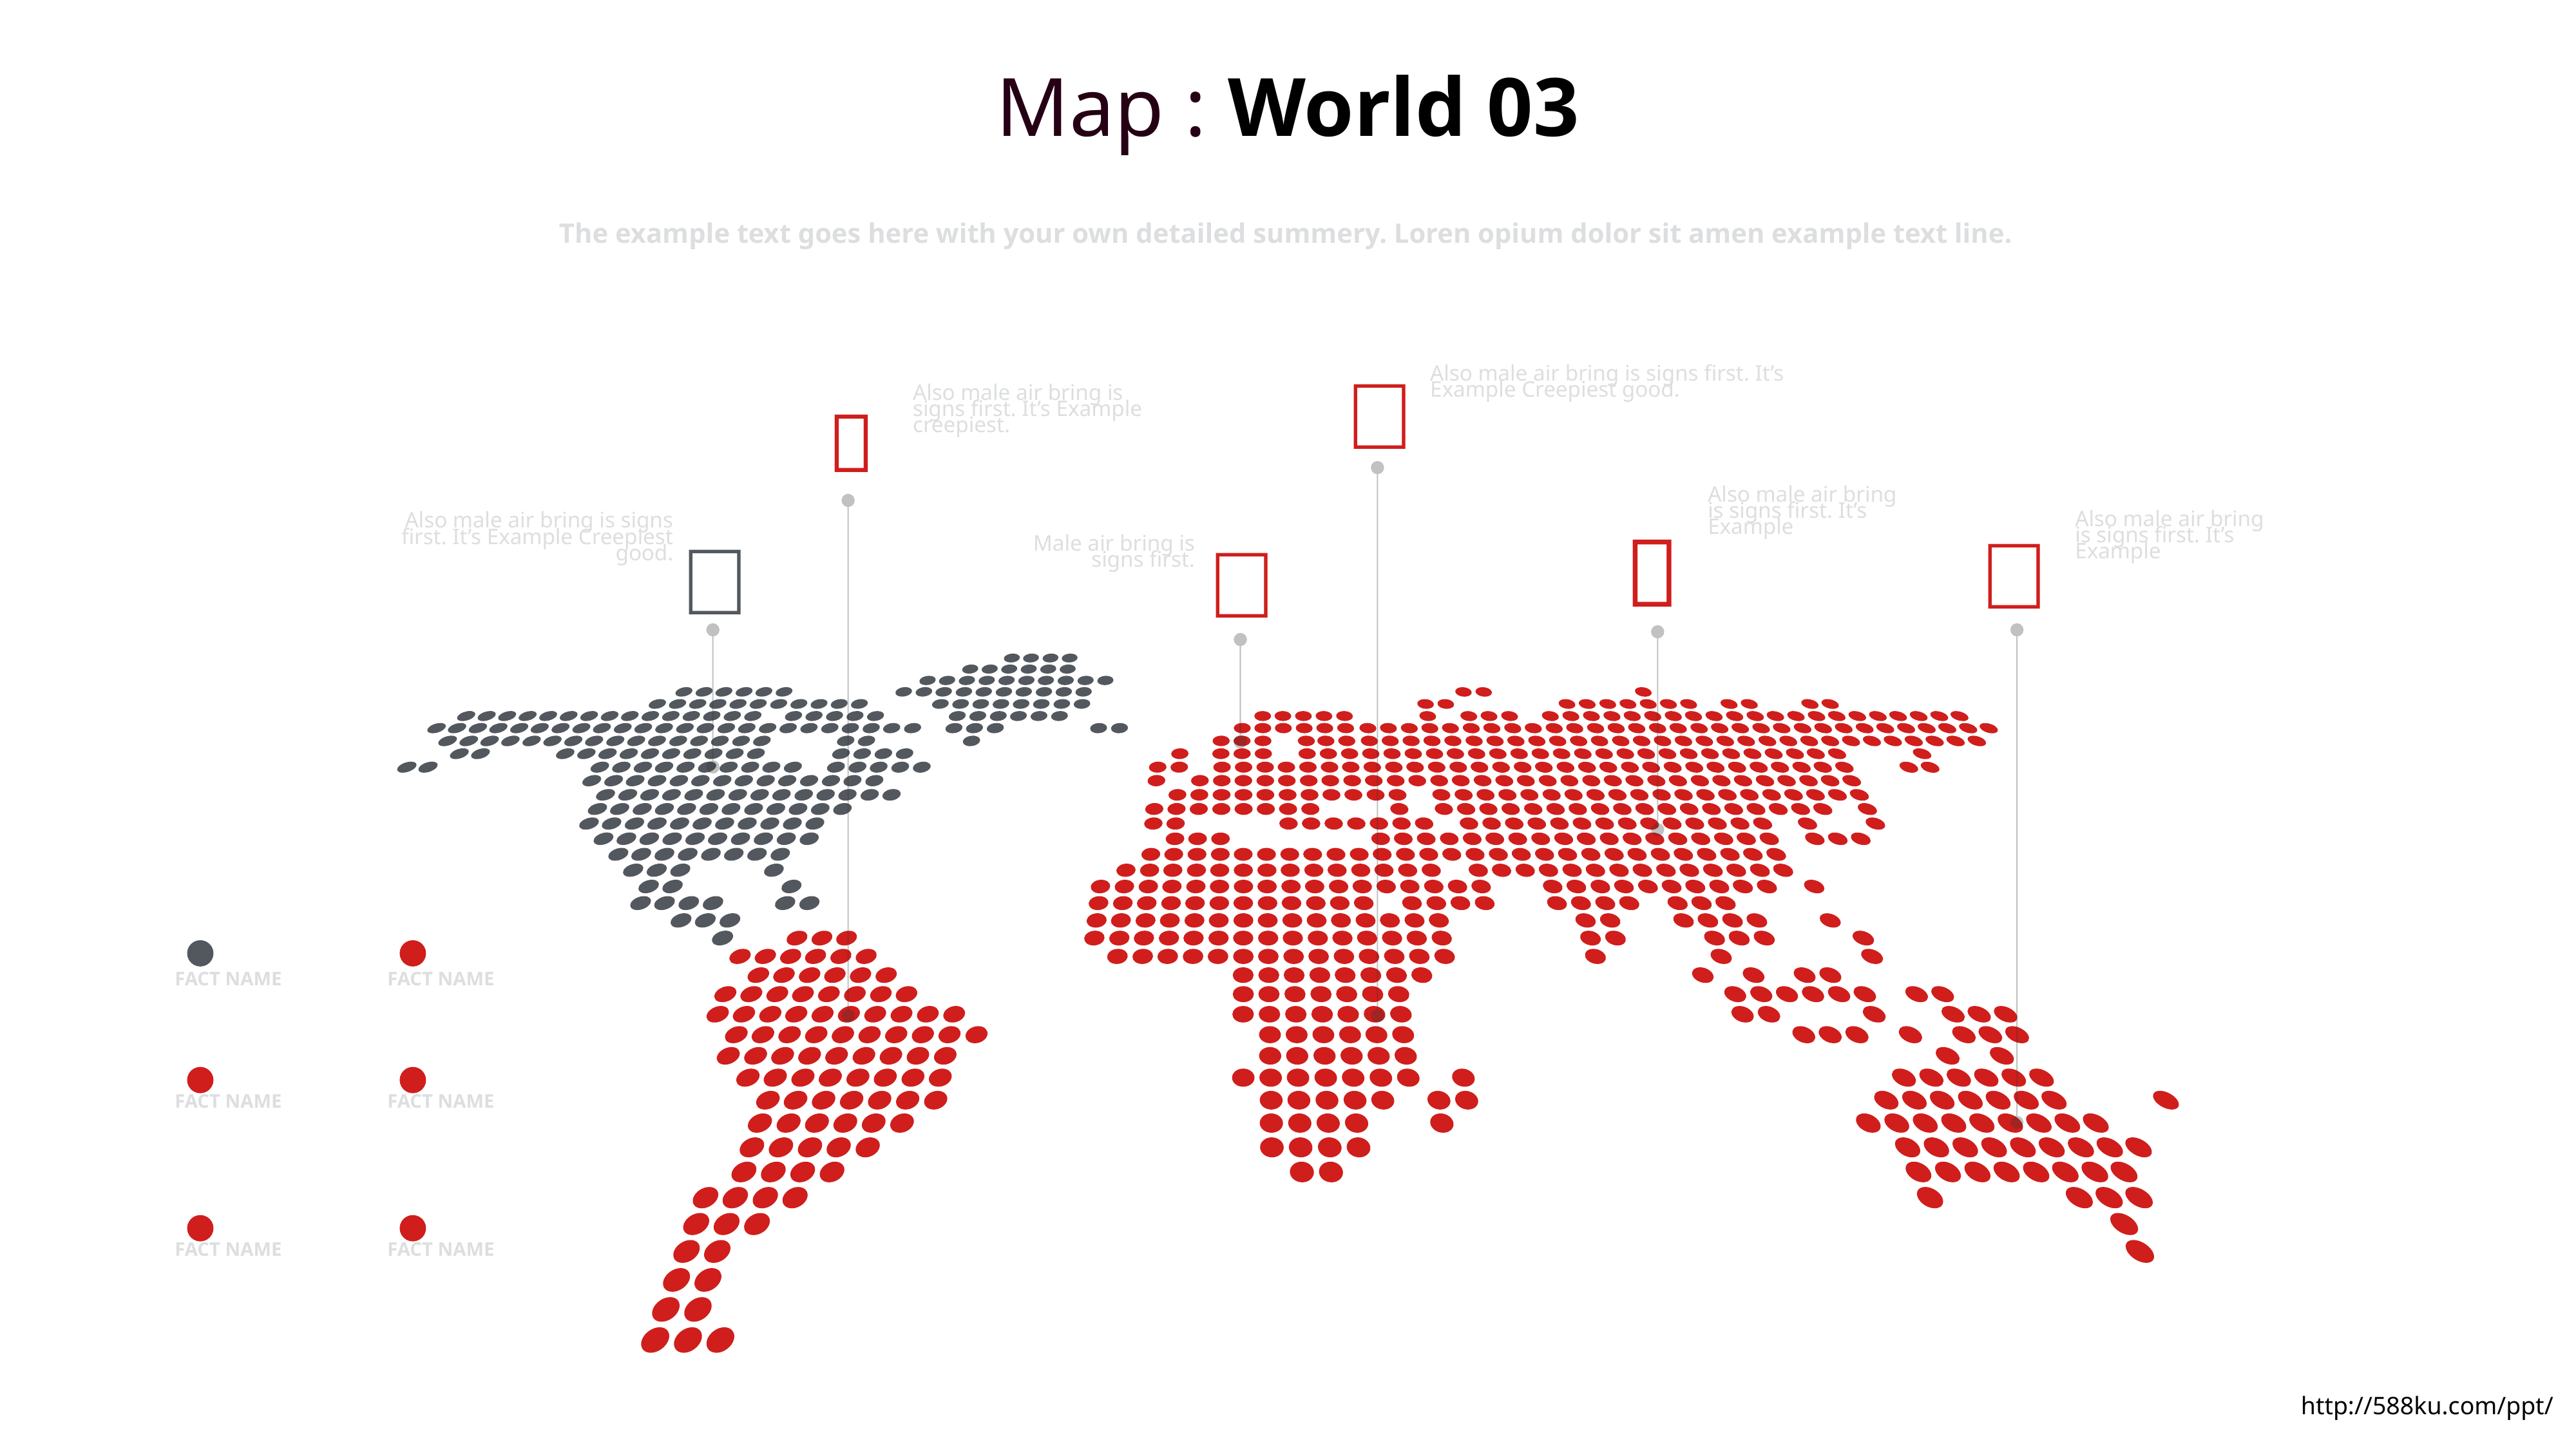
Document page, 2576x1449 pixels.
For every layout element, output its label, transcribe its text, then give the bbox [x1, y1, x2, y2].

text_box [1331, 913, 1351, 928]
text_box [669, 775, 689, 786]
text_box FACT NAME [377, 1239, 551, 1265]
text_box [649, 699, 667, 709]
text_box [725, 1026, 748, 1043]
text_box [861, 789, 879, 801]
text_box [853, 1006, 860, 1021]
text_box [1313, 1046, 1336, 1065]
text_box [1736, 832, 1756, 846]
text_box [952, 699, 969, 709]
text_box [510, 723, 529, 734]
text_box [1720, 699, 1738, 709]
text_box [783, 761, 802, 773]
text_box [2023, 1161, 2050, 1182]
text_box [1777, 775, 1796, 787]
text_box [904, 723, 921, 734]
text_box [1340, 748, 1359, 759]
text_box [1857, 803, 1877, 815]
text_box [1233, 931, 1254, 946]
text_box [1145, 802, 1164, 815]
text_box [744, 803, 763, 815]
text_box [1471, 880, 1491, 894]
text_box [1504, 723, 1522, 734]
text_box [2110, 1161, 2138, 1182]
text_box [703, 896, 723, 911]
text_box [638, 880, 659, 894]
text_box [1336, 711, 1353, 721]
text_box [1319, 748, 1337, 759]
text_box [1343, 775, 1361, 786]
text_box [1558, 699, 1576, 709]
text_box [825, 1046, 848, 1065]
text_box [2125, 1137, 2152, 1158]
text_box [718, 735, 729, 746]
text_box [1332, 931, 1353, 946]
text_box [590, 761, 609, 773]
text_box [1207, 949, 1228, 964]
text_box [1404, 748, 1422, 759]
text_box  [670, 516, 760, 639]
text_box [853, 699, 868, 709]
text_box [1905, 986, 1928, 1003]
text_box [1430, 775, 1448, 786]
text_box [1424, 880, 1444, 894]
text_box [852, 1046, 875, 1065]
text_box [1209, 896, 1230, 911]
text_box [1581, 848, 1601, 861]
text_box The example text goes here with your own detailed summery. Loren opium dolor sit amen example text line. [523, 211, 2048, 254]
text_box [962, 735, 980, 746]
text_box [901, 1068, 925, 1087]
text_box [2081, 1161, 2108, 1182]
text_box [1685, 817, 1704, 830]
text_box [729, 949, 751, 964]
text_box [1495, 775, 1514, 787]
text_box [1347, 817, 1366, 830]
text_box [695, 687, 710, 697]
text_box [1645, 832, 1665, 846]
text_box [418, 761, 438, 773]
text_box [1757, 880, 1777, 894]
text_box [1258, 967, 1279, 983]
text_box [1312, 1026, 1335, 1043]
text_box [1993, 1161, 2020, 1182]
text_box [678, 896, 700, 911]
text_box [955, 687, 973, 697]
text_box [1942, 1006, 1965, 1023]
text_box [1599, 699, 1616, 709]
text_box [662, 748, 680, 759]
text_box [602, 817, 622, 830]
text_box [1585, 864, 1605, 877]
text_box [1702, 803, 1721, 815]
text_box [1023, 653, 1039, 663]
text_box [794, 789, 813, 801]
text_box [1455, 687, 1472, 697]
text_box [853, 711, 864, 721]
text_box [1762, 789, 1781, 801]
text_box [1109, 931, 1130, 946]
text_box [669, 817, 689, 830]
text_box [744, 1046, 767, 1065]
text_box [1138, 880, 1158, 894]
text_box [868, 1090, 892, 1110]
text_box [398, 938, 428, 968]
text_box [1980, 723, 1998, 734]
text_box [1084, 931, 1105, 946]
text_box [1897, 723, 1916, 734]
text_box [839, 1090, 864, 1110]
text_box [747, 848, 767, 861]
text_box [1114, 880, 1134, 894]
text_box [1020, 664, 1037, 674]
text_box [1869, 711, 1887, 721]
text_box [1286, 1046, 1308, 1065]
text_box [1400, 723, 1418, 734]
text_box [721, 803, 741, 815]
text_box [1703, 864, 1723, 877]
text_box [438, 735, 457, 746]
text_box [1515, 864, 1535, 877]
text_box [1583, 711, 1600, 721]
text_box [1766, 848, 1786, 861]
text_box [725, 748, 744, 759]
text_box [1930, 711, 1949, 721]
text_box [1704, 931, 1725, 946]
text_box [1712, 775, 1731, 787]
text_box [647, 775, 667, 786]
text_box [1920, 761, 1940, 773]
text_box [873, 1068, 897, 1087]
text_box [1894, 1137, 1920, 1158]
text_box [832, 748, 845, 759]
text_box [1351, 864, 1371, 877]
text_box [787, 931, 808, 946]
text_box [1386, 775, 1405, 786]
text_box [1388, 986, 1409, 1003]
text_box [730, 832, 750, 846]
text_box  [818, 387, 886, 494]
text_box [1212, 748, 1230, 759]
text_box [1985, 1090, 2011, 1110]
text_box [1603, 711, 1621, 721]
text_box [1460, 711, 1478, 721]
text_box [610, 803, 629, 815]
text_box [1884, 735, 1902, 746]
text_box [1419, 848, 1438, 861]
text_box [891, 761, 910, 773]
text_box [1632, 864, 1652, 877]
text_box [1818, 1026, 1842, 1043]
text_box [1426, 748, 1444, 759]
text_box [1339, 1026, 1361, 1043]
text_box [1527, 817, 1547, 830]
text_box [895, 748, 913, 759]
text_box [939, 676, 955, 685]
text_box [1254, 735, 1272, 746]
text_box [1759, 832, 1779, 846]
text_box [678, 848, 698, 861]
text_box [477, 711, 496, 721]
text_box [186, 938, 215, 968]
text_box [530, 723, 549, 734]
text_box [604, 775, 624, 786]
text_box [1112, 896, 1133, 911]
text_box [630, 896, 651, 911]
text_box Also male air bring is signs first. It’s Example creepiest. [903, 383, 1154, 442]
text_box [738, 817, 757, 830]
text_box [1077, 676, 1094, 685]
text_box [833, 1113, 857, 1133]
text_box [826, 761, 845, 773]
text_box [1746, 803, 1766, 815]
text_box [773, 967, 795, 983]
text_box [731, 1161, 757, 1182]
text_box [1419, 711, 1436, 721]
text_box [1730, 817, 1750, 830]
text_box [1680, 699, 1697, 709]
text_box [1116, 864, 1136, 877]
text_box [1402, 896, 1422, 911]
text_box [1306, 913, 1327, 928]
text_box [812, 931, 832, 946]
text_box [805, 711, 823, 721]
text_box [775, 896, 796, 911]
text_box [1958, 1090, 1983, 1110]
text_box [1630, 789, 1649, 801]
text_box [1773, 723, 1791, 734]
text_box [1342, 1068, 1365, 1087]
text_box [1256, 789, 1275, 801]
text_box [1442, 848, 1462, 861]
text_box [800, 723, 818, 734]
text_box [1446, 748, 1464, 759]
text_box [1476, 789, 1495, 801]
text_box [982, 664, 998, 674]
text_box [1392, 1026, 1415, 1043]
text_box [1750, 986, 1773, 1003]
text_box [1073, 699, 1091, 709]
text_box [1004, 653, 1020, 663]
text_box [987, 723, 1004, 734]
text_box [1382, 791, 1385, 799]
text_box [480, 735, 499, 746]
text_box [864, 1006, 886, 1023]
text_box [736, 687, 753, 697]
text_box [919, 676, 936, 685]
text_box [712, 775, 732, 786]
text_box [1452, 1068, 1475, 1087]
text_box [826, 711, 843, 721]
text_box [1288, 1137, 1313, 1158]
text_box [1232, 967, 1254, 983]
text_box [1612, 735, 1630, 746]
text_box [1764, 748, 1783, 759]
text_box [1941, 1113, 1967, 1133]
text_box [694, 1268, 721, 1292]
text_box [1978, 1026, 2003, 1043]
text_box [732, 1006, 756, 1023]
text_box [1623, 711, 1641, 721]
text_box [772, 789, 791, 801]
text_box  [1335, 350, 1425, 473]
text_box [616, 832, 636, 846]
text_box [949, 711, 966, 721]
text_box [1234, 864, 1254, 877]
text_box [1600, 913, 1621, 928]
text_box [1426, 896, 1447, 911]
text_box [1575, 913, 1596, 928]
text_box [853, 761, 866, 773]
text_box [2001, 1068, 2014, 1086]
text_box [1652, 790, 1655, 798]
text_box [1302, 817, 1321, 830]
text_box [747, 967, 770, 983]
text_box [1562, 864, 1582, 877]
text_box [1001, 664, 1018, 674]
text_box [1786, 748, 1804, 759]
text_box [750, 789, 769, 801]
text_box [706, 789, 725, 801]
text_box [556, 748, 575, 759]
text_box [1352, 880, 1372, 894]
text_box [1718, 789, 1737, 801]
text_box [1234, 789, 1253, 801]
text_box Male air bring is signs first. [989, 534, 1205, 576]
text_box [1257, 864, 1277, 877]
text_box [2038, 1137, 2065, 1158]
text_box [587, 803, 607, 815]
text_box [1845, 1026, 1869, 1043]
text_box [1577, 832, 1596, 846]
text_box [1315, 711, 1333, 721]
text_box [1277, 761, 1295, 773]
text_box [1998, 1113, 2023, 1133]
text_box [1257, 880, 1277, 894]
text_box [2022, 1074, 2027, 1086]
text_box [676, 761, 695, 773]
text_box [865, 775, 884, 786]
text_box [1827, 748, 1847, 759]
text_box [1663, 803, 1676, 815]
text_box [1062, 653, 1078, 663]
text_box [698, 761, 709, 773]
text_box [1147, 775, 1166, 786]
text_box [1157, 949, 1178, 964]
text_box [1159, 913, 1180, 928]
text_box [1865, 817, 1885, 830]
text_box [427, 723, 446, 734]
text_box [1337, 723, 1355, 734]
text_box [1283, 931, 1303, 946]
text_box [559, 711, 578, 721]
text_box [1382, 818, 1388, 829]
text_box [768, 1137, 794, 1158]
text_box [689, 699, 707, 709]
text_box FACT NAME [165, 969, 338, 994]
text_box [1567, 880, 1587, 894]
text_box [1258, 931, 1279, 946]
text_box [1554, 832, 1573, 846]
text_box [1316, 723, 1333, 734]
text_box [1505, 817, 1523, 830]
text_box [776, 687, 793, 697]
text_box [1415, 817, 1434, 830]
text_box [1758, 735, 1777, 746]
text_box [1608, 789, 1627, 801]
text_box [1149, 761, 1167, 773]
text_box [1330, 896, 1350, 911]
text_box [1617, 817, 1637, 830]
text_box [883, 723, 901, 734]
text_box [2026, 1113, 2052, 1133]
text_box FACT NAME [165, 1091, 338, 1117]
text_box [911, 1026, 934, 1043]
text_box [1383, 748, 1401, 759]
text_box [1299, 775, 1318, 786]
text_box [1451, 775, 1470, 786]
text_box [812, 1090, 835, 1110]
text_box [1595, 817, 1614, 830]
text_box [1578, 761, 1596, 773]
text_box [1801, 699, 1819, 709]
text_box [1232, 1006, 1254, 1023]
text_box [1187, 848, 1207, 861]
text_box [674, 1327, 702, 1353]
text_box [1691, 832, 1710, 846]
text_box [890, 1006, 913, 1023]
text_box [1706, 761, 1725, 773]
text_box [669, 735, 687, 746]
text_box [1525, 723, 1542, 734]
text_box [1501, 711, 1518, 721]
text_box [398, 1065, 428, 1091]
text_box [1967, 1006, 1991, 1023]
text_box [965, 1026, 988, 1043]
text_box [713, 1213, 739, 1235]
text_box [1397, 1068, 1420, 1087]
text_box [1564, 789, 1583, 801]
text_box [1449, 761, 1467, 773]
text_box [1335, 967, 1356, 983]
text_box [1595, 748, 1613, 759]
text_box [1697, 913, 1719, 928]
text_box [1779, 735, 1797, 746]
text_box [816, 789, 835, 801]
text_box [1546, 803, 1565, 815]
text_box [1386, 967, 1407, 983]
text_box [1570, 896, 1591, 911]
text_box [785, 711, 803, 721]
text_box [846, 1068, 870, 1087]
text_box [1813, 803, 1833, 815]
text_box [1483, 723, 1501, 734]
text_box [1278, 789, 1297, 801]
text_box [1089, 896, 1109, 911]
text_box [612, 761, 631, 773]
text_box [1232, 1068, 1255, 1087]
text_box [924, 1090, 948, 1110]
text_box [1166, 817, 1185, 830]
text_box [1820, 913, 1841, 928]
text_box [885, 1026, 908, 1043]
text_box [890, 1113, 914, 1133]
text_box [639, 832, 660, 846]
text_box [895, 687, 912, 697]
text_box [2041, 1090, 2067, 1110]
text_box [1187, 864, 1207, 877]
text_box [1861, 949, 1884, 964]
text_box [1060, 664, 1076, 674]
text_box [692, 1187, 719, 1209]
text_box [1489, 848, 1508, 861]
text_box [654, 803, 674, 815]
text_box [906, 1046, 930, 1065]
text_box [1258, 949, 1279, 964]
text_box [655, 723, 673, 734]
text_box [1158, 931, 1179, 946]
text_box [1728, 931, 1750, 946]
text_box [837, 1007, 846, 1023]
text_box [1690, 775, 1709, 787]
text_box [1210, 864, 1230, 877]
text_box [1726, 864, 1746, 877]
text_box [1479, 803, 1498, 815]
text_box [1625, 775, 1644, 787]
text_box [1750, 864, 1770, 877]
text_box [1740, 789, 1759, 801]
text_box [1409, 949, 1430, 964]
text_box [1301, 802, 1320, 815]
text_box [728, 789, 747, 801]
text_box [1233, 913, 1254, 928]
text_box [1950, 711, 1969, 721]
text_box [822, 775, 840, 786]
text_box [1359, 723, 1375, 734]
text_box [754, 832, 774, 846]
text_box [753, 735, 771, 746]
text_box [489, 723, 508, 734]
text_box [539, 711, 557, 721]
text_box [675, 687, 692, 697]
text_box [1856, 1113, 1881, 1133]
text_box [1539, 864, 1558, 877]
text_box [1140, 864, 1159, 877]
text_box [1535, 848, 1554, 861]
text_box [1190, 789, 1208, 801]
text_box [1210, 880, 1230, 894]
text_box [652, 1297, 680, 1322]
text_box [817, 986, 840, 1003]
text_box [1791, 803, 1810, 815]
text_box [1649, 723, 1655, 733]
text_box [1935, 1161, 1961, 1182]
text_box [1874, 1090, 1899, 1110]
text_box [2054, 1113, 2081, 1133]
text_box [1905, 1161, 1932, 1182]
text_box [1310, 986, 1332, 1003]
text_box [1614, 880, 1634, 894]
text_box [593, 832, 614, 846]
text_box [1279, 802, 1297, 815]
text_box [1668, 832, 1688, 846]
text_box [782, 1187, 808, 1209]
text_box [1752, 723, 1770, 734]
text_box [1321, 775, 1339, 786]
text_box [1913, 1113, 1938, 1133]
text_box [853, 931, 857, 943]
text_box [938, 1026, 961, 1043]
text_box [1355, 913, 1375, 928]
text_box [648, 735, 666, 746]
text_box [1638, 880, 1658, 894]
text_box [715, 817, 734, 830]
text_box [723, 711, 741, 721]
text_box [1644, 711, 1655, 721]
text_box [448, 723, 466, 734]
text_box [855, 1137, 880, 1158]
text_box [1695, 735, 1713, 746]
text_box [1619, 896, 1639, 911]
text_box [1385, 761, 1403, 773]
text_box [1057, 676, 1074, 685]
text_box [837, 735, 845, 746]
text_box [1679, 864, 1699, 877]
text_box [1711, 723, 1729, 734]
text_box [186, 1065, 215, 1091]
text_box [186, 1213, 215, 1239]
text_box [1909, 711, 1928, 721]
text_box [1042, 653, 1059, 663]
text_box [1318, 1137, 1342, 1158]
text_box [676, 723, 694, 734]
text_box FACT NAME [377, 1091, 551, 1117]
text_box [1086, 913, 1107, 928]
text_box [1635, 687, 1652, 697]
text_box [1390, 1006, 1412, 1023]
text_box FACT NAME [165, 1239, 338, 1265]
text_box [857, 735, 875, 746]
text_box [945, 723, 963, 734]
text_box [1338, 735, 1356, 746]
text_box [1492, 864, 1511, 877]
text_box [1282, 913, 1302, 928]
text_box [1528, 735, 1546, 746]
text_box [634, 723, 653, 734]
text_box [1013, 699, 1029, 709]
text_box [1545, 723, 1563, 734]
text_box [1558, 848, 1578, 861]
text_box [755, 687, 772, 697]
text_box [1663, 748, 1677, 759]
text_box [1322, 789, 1340, 801]
text_box [1162, 880, 1182, 894]
text_box [799, 967, 821, 983]
text_box [776, 1113, 801, 1133]
text_box [1371, 1090, 1395, 1110]
text_box [1321, 761, 1339, 773]
text_box Also male air bring is signs first. It’s Example [1698, 485, 1922, 544]
text_box [694, 913, 716, 928]
text_box [1395, 1046, 1417, 1065]
text_box [1560, 775, 1579, 787]
text_box [1673, 913, 1694, 928]
text_box [1417, 699, 1434, 709]
text_box [714, 986, 737, 1003]
text_box [1485, 832, 1504, 846]
text_box [662, 832, 682, 846]
text_box [1733, 880, 1753, 894]
text_box [1279, 817, 1298, 830]
text_box [1212, 802, 1231, 815]
text_box [744, 1213, 770, 1235]
text_box [1288, 1113, 1312, 1133]
text_box [861, 1113, 886, 1133]
text_box [756, 1090, 780, 1110]
text_box [1904, 735, 1923, 746]
text_box [1981, 1137, 2007, 1158]
text_box [1442, 723, 1459, 734]
text_box [1709, 880, 1730, 894]
text_box [1587, 723, 1605, 734]
text_box [1256, 761, 1274, 773]
text_box [740, 986, 763, 1003]
text_box [1531, 832, 1550, 846]
text_box [1931, 986, 1954, 1003]
text_box [1371, 833, 1375, 844]
text_box [1674, 848, 1693, 861]
text_box [853, 986, 866, 1003]
text_box [654, 896, 675, 911]
text_box [669, 699, 687, 709]
text_box [810, 699, 828, 709]
text_box [1582, 775, 1601, 787]
text_box [1411, 967, 1433, 983]
text_box [1308, 931, 1328, 946]
text_box [1722, 748, 1741, 759]
text_box [751, 1026, 774, 1043]
text_box [1792, 1026, 1815, 1043]
text_box [1784, 789, 1803, 801]
text_box [1388, 789, 1407, 801]
text_box [580, 711, 598, 721]
text_box [989, 711, 1007, 721]
text_box [853, 775, 862, 786]
text_box [501, 735, 520, 746]
text_box  [1197, 519, 1287, 641]
text_box [1212, 775, 1231, 786]
text_box [1163, 864, 1183, 877]
text_box [1498, 789, 1517, 801]
text_box [1820, 775, 1840, 787]
text_box [608, 848, 629, 861]
text_box [1366, 789, 1375, 801]
text_box [1336, 986, 1358, 1003]
text_box [1952, 1137, 1978, 1158]
text_box [671, 913, 692, 928]
text_box [1015, 687, 1032, 697]
text_box [1234, 775, 1252, 786]
text_box [1359, 949, 1375, 964]
text_box [1295, 711, 1312, 721]
text_box [1135, 913, 1156, 928]
text_box [1184, 913, 1205, 928]
text_box [1572, 817, 1592, 830]
text_box [1440, 832, 1459, 846]
text_box [1923, 1137, 1949, 1158]
text_box [1768, 803, 1788, 815]
text_box [1212, 789, 1231, 801]
text_box [799, 832, 819, 846]
text_box [1259, 1026, 1281, 1043]
text_box [722, 1187, 749, 1209]
text_box [699, 803, 719, 815]
text_box [741, 761, 759, 773]
text_box [1455, 789, 1473, 801]
text_box [1257, 848, 1276, 861]
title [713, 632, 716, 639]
text_box [1599, 832, 1619, 846]
text_box [1722, 913, 1743, 928]
text_box [1524, 803, 1543, 815]
text_box [1280, 848, 1299, 861]
text_box [1607, 723, 1625, 734]
text_box [606, 735, 625, 746]
text_box [1938, 723, 1957, 734]
text_box [855, 949, 877, 964]
text_box [1590, 880, 1610, 894]
text_box [1259, 1006, 1281, 1023]
text_box [498, 711, 517, 721]
text_box [1685, 880, 1706, 894]
text_box [1465, 848, 1485, 861]
text_box [1423, 735, 1441, 746]
text_box [998, 676, 1015, 685]
text_box [1314, 1068, 1337, 1087]
text_box [1898, 1026, 1922, 1043]
text_box [1508, 832, 1527, 846]
text_box [915, 687, 932, 697]
text_box [1384, 949, 1405, 964]
text_box [1360, 735, 1375, 746]
text_box [819, 1161, 844, 1182]
text_box [826, 1137, 851, 1158]
text_box [707, 832, 728, 846]
text_box [1368, 1046, 1390, 1065]
text_box [1141, 848, 1161, 861]
text_box [1308, 949, 1329, 964]
text_box [1595, 896, 1616, 911]
text_box [1507, 735, 1525, 746]
text_box [619, 748, 638, 759]
text_box [785, 1006, 808, 1023]
text_box [1827, 986, 1851, 1003]
text_box [792, 986, 814, 1003]
text_box [1531, 748, 1549, 759]
text_box [975, 687, 992, 697]
text_box [1750, 761, 1768, 773]
text_box [1669, 723, 1687, 734]
text_box [1919, 1068, 1944, 1087]
text_box [1616, 748, 1634, 759]
text_box [1234, 880, 1254, 894]
text_box [747, 748, 765, 759]
text_box [934, 1046, 957, 1065]
text_box [468, 723, 488, 734]
text_box [1726, 711, 1744, 721]
text_box [1566, 723, 1583, 734]
text_box [1967, 735, 1987, 746]
text_box [1427, 1090, 1451, 1110]
text_box [1408, 775, 1426, 786]
text_box [1097, 676, 1114, 685]
text_box [685, 832, 705, 846]
text_box [824, 967, 845, 983]
text_box [1233, 748, 1251, 759]
text_box [1724, 803, 1743, 815]
text_box [1344, 789, 1362, 801]
text_box [1090, 723, 1107, 734]
text_box [1647, 775, 1655, 786]
text_box [811, 803, 830, 815]
text_box [1421, 723, 1438, 734]
text_box [1585, 949, 1606, 964]
text_box [1277, 775, 1296, 786]
text_box [1475, 687, 1492, 697]
text_box [1633, 735, 1650, 746]
text_box [646, 864, 667, 877]
text_box [1690, 723, 1708, 734]
text_box [1365, 1026, 1388, 1043]
text_box [1691, 896, 1712, 911]
text_box [1369, 818, 1375, 829]
text_box [791, 1068, 815, 1087]
text_box [779, 949, 801, 964]
text_box [1713, 832, 1733, 846]
text_box  [1614, 508, 1691, 631]
text_box [1605, 931, 1626, 946]
text_box [1731, 723, 1750, 734]
text_box [684, 1297, 712, 1322]
text_box [1753, 931, 1775, 946]
text_box [696, 723, 710, 734]
text_box [1319, 1161, 1343, 1182]
text_box [1467, 748, 1485, 759]
text_box [1990, 1046, 2014, 1065]
text_box [1549, 735, 1567, 746]
text_box [1036, 687, 1053, 697]
text_box [1947, 1068, 1971, 1087]
text_box [1808, 711, 1826, 721]
text_box [1925, 735, 1944, 746]
text_box [1480, 711, 1498, 721]
text_box [1665, 711, 1682, 721]
text_box [1290, 1161, 1314, 1182]
text_box [1234, 724, 1237, 732]
text_box [1482, 817, 1501, 830]
text_box [770, 848, 790, 861]
text_box [1674, 735, 1692, 746]
text_box [2096, 1137, 2123, 1158]
text_box [1258, 986, 1280, 1003]
text_box [1603, 775, 1622, 787]
text_box [1091, 880, 1111, 894]
text_box [1674, 789, 1693, 801]
text_box [2010, 1137, 2036, 1158]
text_box [781, 880, 802, 894]
text_box [1257, 802, 1275, 815]
text_box [1542, 789, 1561, 801]
text_box [1246, 736, 1251, 746]
text_box [692, 817, 712, 830]
text_box [734, 775, 753, 786]
text_box [1134, 931, 1154, 946]
text_box [867, 711, 884, 721]
text_box [1884, 1113, 1909, 1133]
text_box [932, 699, 949, 709]
text_box [1550, 817, 1569, 830]
text_box [1640, 817, 1655, 830]
text_box [1663, 789, 1671, 801]
text_box [1075, 687, 1092, 697]
text_box [1396, 848, 1415, 861]
text_box [1281, 864, 1300, 877]
text_box [1342, 761, 1360, 773]
text_box [1541, 711, 1559, 721]
text_box [959, 676, 975, 685]
text_box [640, 789, 660, 801]
text_box [1469, 864, 1488, 877]
text_box [1309, 967, 1331, 983]
text_box [633, 761, 653, 773]
text_box [1298, 748, 1316, 759]
text_box [1776, 986, 1798, 1003]
text_box [832, 1026, 854, 1043]
text_box [598, 748, 617, 759]
text_box [1326, 848, 1346, 861]
text_box [1435, 802, 1453, 815]
text_box [972, 699, 989, 709]
text_box [2022, 1090, 2039, 1110]
text_box [1281, 896, 1302, 911]
text_box [1254, 723, 1272, 734]
text_box [1382, 723, 1397, 734]
text_box [1364, 1006, 1375, 1023]
text_box [1753, 817, 1773, 830]
text_box [1656, 864, 1676, 877]
text_box [1590, 803, 1610, 815]
text_box [1771, 761, 1789, 773]
text_box [1275, 723, 1292, 734]
text_box [895, 986, 917, 1003]
text_box Map : World 03 [627, 104, 1949, 157]
text_box [776, 832, 796, 846]
text_box [1462, 832, 1482, 846]
text_box [623, 864, 644, 877]
text_box [2052, 1161, 2079, 1182]
text_box [1168, 789, 1187, 801]
text_box [1404, 913, 1425, 928]
text_box [874, 748, 892, 759]
text_box [1259, 1046, 1281, 1065]
text_box [1613, 803, 1632, 815]
text_box [1246, 723, 1251, 733]
text_box [1787, 711, 1805, 721]
text_box [459, 735, 479, 746]
text_box [805, 1113, 829, 1133]
text_box [1350, 848, 1369, 861]
text_box Also male air bring is signs first. It’s Example Creepiest good. [1420, 364, 1809, 406]
text_box [1661, 880, 1682, 894]
text_box [830, 949, 845, 964]
text_box [1547, 896, 1567, 911]
text_box [2005, 1026, 2014, 1042]
text_box [1835, 761, 1854, 773]
text_box [759, 723, 777, 734]
text_box [1819, 967, 1842, 983]
text_box [2153, 1090, 2179, 1110]
text_box [624, 817, 645, 830]
text_box [1398, 864, 1418, 877]
text_box [1663, 735, 1672, 746]
text_box [1254, 748, 1272, 759]
text_box [1798, 817, 1817, 830]
text_box [1344, 1113, 1368, 1133]
text_box [929, 1068, 952, 1087]
text_box [1705, 711, 1723, 721]
text_box [1434, 949, 1455, 964]
text_box [1514, 761, 1532, 773]
text_box [764, 864, 784, 877]
text_box [1697, 848, 1717, 861]
text_box [457, 711, 475, 721]
text_box [771, 1046, 794, 1065]
text_box [1030, 711, 1047, 721]
text_box [1144, 817, 1163, 830]
text_box [1232, 986, 1254, 1003]
text_box [1755, 775, 1775, 787]
text_box [1964, 1161, 1991, 1182]
text_box [1406, 761, 1424, 773]
text_box [1254, 711, 1272, 721]
text_box [1489, 748, 1507, 759]
text_box [978, 676, 995, 685]
text_box [1605, 848, 1624, 861]
text_box [1994, 1006, 2014, 1023]
text_box [684, 789, 703, 801]
text_box [1827, 789, 1847, 801]
text_box [1663, 699, 1677, 709]
text_box [1804, 880, 1825, 894]
text_box [1136, 896, 1157, 911]
text_box [1369, 1068, 1393, 1087]
text_box [995, 687, 1013, 697]
text_box [613, 723, 632, 734]
text_box [1402, 735, 1420, 746]
text_box [1450, 896, 1471, 911]
text_box [759, 1006, 782, 1023]
text_box [690, 735, 709, 746]
text_box [1502, 803, 1520, 815]
text_box [1946, 735, 1965, 746]
text_box [2095, 1187, 2123, 1209]
text_box [1213, 761, 1231, 773]
text_box [799, 896, 820, 911]
text_box [883, 789, 901, 801]
text_box [673, 1240, 700, 1263]
text_box [853, 967, 872, 983]
text_box [1210, 848, 1230, 861]
text_box [1455, 1090, 1478, 1110]
text_box [1851, 832, 1871, 846]
text_box [1256, 775, 1274, 786]
text_box [1627, 848, 1647, 861]
text_box [1792, 761, 1811, 773]
text_box [1417, 832, 1436, 846]
text_box [1285, 1006, 1307, 1023]
text_box [723, 848, 744, 861]
text_box FACT NAME [377, 969, 551, 994]
text_box [1486, 735, 1504, 746]
text_box [1300, 789, 1319, 801]
text_box [1431, 931, 1452, 946]
text_box [1422, 864, 1441, 877]
text_box [397, 761, 417, 773]
text_box [1167, 802, 1186, 815]
text_box [625, 775, 645, 786]
text_box [1382, 848, 1392, 861]
text_box [2125, 1240, 2154, 1263]
text_box [1852, 931, 1875, 946]
text_box [1520, 789, 1539, 801]
text_box [836, 931, 845, 946]
text_box [1746, 913, 1768, 928]
text_box [1637, 748, 1655, 759]
text_box [1382, 833, 1390, 846]
text_box [716, 1046, 740, 1065]
text_box [1715, 896, 1736, 911]
text_box [2029, 1068, 2054, 1087]
text_box [917, 1006, 939, 1023]
text_box [718, 712, 721, 719]
text_box [618, 789, 638, 801]
text_box [1849, 789, 1869, 801]
text_box [582, 775, 602, 786]
text_box [896, 1090, 920, 1110]
text_box [1813, 761, 1832, 773]
text_box [1460, 817, 1478, 830]
text_box [654, 848, 674, 861]
text_box [1806, 748, 1825, 759]
text_box [683, 1213, 709, 1235]
text_box [2068, 1137, 2094, 1158]
text_box [720, 913, 741, 928]
text_box [879, 1046, 902, 1065]
text_box [670, 864, 691, 877]
text_box [1556, 761, 1574, 773]
text_box [704, 1240, 730, 1263]
text_box [1802, 986, 1824, 1003]
text_box [1473, 775, 1492, 786]
text_box [1628, 723, 1646, 734]
text_box [522, 735, 541, 746]
text_box [1668, 775, 1687, 787]
text_box [1579, 699, 1596, 709]
text_box [662, 789, 681, 801]
text_box [1432, 789, 1451, 801]
text_box [863, 723, 880, 734]
text_box [706, 1006, 729, 1023]
text_box [805, 949, 826, 964]
text_box [1543, 880, 1563, 894]
text_box [797, 1137, 823, 1158]
text_box [706, 1327, 734, 1353]
text_box [1570, 735, 1587, 746]
text_box [641, 1327, 669, 1353]
text_box [1642, 761, 1655, 773]
text_box [805, 817, 825, 830]
text_box [1708, 817, 1727, 830]
text_box [1362, 986, 1375, 1003]
text_box [790, 1161, 816, 1182]
text_box [1609, 864, 1629, 877]
text_box [2110, 1213, 2139, 1235]
text_box [1040, 664, 1056, 674]
text_box [1165, 832, 1185, 846]
text_box [1621, 761, 1639, 773]
text_box [762, 761, 781, 773]
text_box [1161, 896, 1181, 911]
text_box [853, 723, 859, 733]
text_box [798, 1046, 821, 1065]
text_box [966, 723, 983, 734]
text_box [641, 711, 660, 721]
text_box [1663, 761, 1682, 773]
text_box [935, 687, 952, 697]
text_box [858, 1026, 881, 1043]
text_box [1287, 1090, 1311, 1110]
text_box [1353, 896, 1374, 911]
text_box [1295, 723, 1313, 734]
text_box [1260, 1137, 1284, 1158]
text_box [1696, 789, 1715, 801]
text_box [1663, 817, 1682, 830]
text_box [1324, 817, 1343, 830]
text_box [1111, 723, 1129, 734]
text_box [1716, 735, 1734, 746]
text_box  [1969, 510, 2059, 632]
text_box [593, 723, 611, 734]
text_box [1382, 931, 1402, 946]
text_box [1827, 711, 1846, 721]
text_box [1208, 913, 1229, 928]
text_box [1853, 986, 1876, 1003]
text_box [1188, 832, 1207, 846]
text_box [1743, 848, 1763, 861]
text_box [1234, 761, 1253, 773]
text_box [1821, 699, 1839, 709]
text_box [1430, 1113, 1454, 1133]
text_box [1315, 1090, 1339, 1110]
text_box [853, 789, 857, 799]
text_box [1306, 896, 1326, 911]
text_box [1538, 775, 1557, 787]
text_box [1746, 711, 1764, 721]
text_box [627, 735, 645, 746]
text_box [1773, 864, 1793, 877]
text_box [1516, 775, 1535, 787]
text_box [596, 789, 615, 801]
text_box [1297, 735, 1315, 746]
text_box [1286, 1068, 1310, 1087]
text_box [1959, 723, 1978, 734]
text_box [830, 699, 845, 709]
text_box [633, 803, 652, 815]
text_box [1535, 761, 1553, 773]
text_box [1363, 761, 1375, 773]
text_box [1511, 848, 1531, 861]
text_box [543, 735, 562, 746]
text_box [1848, 711, 1867, 721]
text_box [450, 748, 469, 759]
text_box [1842, 735, 1860, 746]
text_box [1183, 931, 1204, 946]
text_box [1639, 699, 1655, 709]
text_box [1283, 967, 1305, 983]
text_box [1333, 949, 1355, 964]
text_box [1892, 1068, 1916, 1087]
text_box [1835, 723, 1853, 734]
text_box [1311, 1006, 1333, 1023]
text_box [1733, 775, 1753, 787]
text_box [1390, 802, 1409, 815]
text_box [1170, 761, 1188, 773]
text_box [1692, 967, 1714, 983]
text_box [1679, 803, 1699, 815]
text_box [766, 986, 788, 1003]
text_box [1855, 723, 1874, 734]
text_box [779, 723, 797, 734]
text_box [1053, 699, 1071, 709]
text_box [585, 735, 604, 746]
text_box [620, 711, 639, 721]
text_box [1364, 775, 1375, 786]
text_box [1171, 748, 1189, 759]
text_box [1304, 880, 1324, 894]
text_box [1952, 1026, 1976, 1043]
text_box [1720, 848, 1740, 861]
text_box [739, 1137, 765, 1158]
text_box [2083, 1113, 2109, 1133]
text_box [1800, 735, 1818, 746]
text_box [1259, 1090, 1283, 1110]
text_box [1805, 832, 1825, 846]
text_box [1757, 1006, 1780, 1023]
text_box [778, 1026, 801, 1043]
text_box [1211, 832, 1230, 846]
text_box [718, 699, 727, 709]
text_box [1329, 880, 1349, 894]
text_box [712, 931, 734, 946]
text_box [738, 723, 756, 734]
text_box [1189, 802, 1208, 815]
text_box [1586, 789, 1605, 801]
text_box [519, 711, 537, 721]
text_box [2065, 1187, 2093, 1209]
text_box [1902, 1090, 1927, 1110]
text_box [1814, 723, 1833, 734]
text_box [1663, 724, 1666, 734]
text_box [833, 803, 845, 815]
text_box [1051, 711, 1068, 721]
text_box [579, 817, 599, 830]
text_box [1889, 711, 1907, 721]
text_box [1913, 748, 1932, 759]
text_box [1107, 949, 1128, 964]
text_box [1185, 896, 1205, 911]
text_box [2125, 1187, 2153, 1209]
text_box [788, 803, 808, 815]
text_box [577, 748, 596, 759]
text_box [1821, 735, 1840, 746]
text_box [1806, 789, 1825, 801]
text_box [718, 687, 732, 697]
text_box [749, 699, 767, 709]
text_box [600, 711, 619, 721]
text_box [701, 848, 721, 861]
text_box [766, 803, 785, 815]
text_box [760, 817, 779, 830]
text_box [1936, 1046, 1960, 1065]
text_box [1663, 777, 1666, 786]
text_box [1743, 748, 1762, 759]
text_box [1208, 931, 1229, 946]
text_box [1400, 880, 1420, 894]
text_box [1055, 687, 1073, 697]
text_box [1316, 1113, 1340, 1133]
text_box [744, 711, 762, 721]
text_box [1343, 1090, 1367, 1110]
text_box [1281, 880, 1301, 894]
text_box [783, 1090, 808, 1110]
text_box [838, 790, 845, 801]
text_box [969, 711, 986, 721]
text_box [1679, 748, 1698, 759]
text_box [1284, 986, 1306, 1003]
text_box [736, 1068, 760, 1087]
text_box [551, 723, 570, 734]
text_box [1186, 880, 1206, 894]
text_box [1233, 896, 1254, 911]
text_box [1650, 848, 1670, 861]
text_box [1233, 949, 1254, 964]
text_box [1510, 748, 1528, 759]
text_box [1799, 775, 1818, 787]
text_box [875, 967, 897, 983]
text_box [1766, 711, 1784, 721]
text_box [640, 748, 660, 759]
text_box [1827, 832, 1848, 846]
text_box [1710, 949, 1732, 964]
text_box [1382, 864, 1394, 877]
text_box [631, 848, 651, 861]
text_box [1930, 1090, 1955, 1110]
text_box [1552, 748, 1570, 759]
text_box [663, 1268, 691, 1292]
text_box [683, 748, 701, 759]
text_box [1724, 986, 1746, 1003]
text_box [763, 1068, 787, 1087]
text_box [729, 699, 747, 709]
text_box [1429, 913, 1449, 928]
text_box [1382, 880, 1396, 894]
text_box [1580, 931, 1601, 946]
text_box [1393, 832, 1413, 846]
text_box [572, 723, 591, 734]
text_box [1737, 735, 1755, 746]
text_box [752, 1187, 778, 1209]
text_box [471, 748, 490, 759]
text_box [1437, 699, 1455, 709]
text_box [1492, 761, 1510, 773]
text_box [1917, 723, 1936, 734]
text_box [662, 880, 683, 894]
text_box [783, 817, 802, 830]
text_box [1317, 735, 1335, 746]
text_box [1916, 1187, 1943, 1209]
text_box [1574, 748, 1592, 759]
text_box [647, 817, 667, 830]
text_box [1018, 676, 1035, 685]
text_box [1969, 1113, 1995, 1133]
text_box [1862, 735, 1882, 746]
text_box [1283, 949, 1304, 964]
text_box [1456, 802, 1476, 815]
text_box [1111, 913, 1131, 928]
text_box [1701, 748, 1719, 759]
text_box [1164, 848, 1183, 861]
text_box [398, 1213, 428, 1239]
text_box [790, 699, 808, 709]
text_box [754, 949, 776, 964]
text_box [718, 748, 723, 757]
text_box [1974, 1068, 1999, 1087]
text_box [564, 735, 583, 746]
text_box [761, 1161, 786, 1182]
text_box [1259, 1068, 1283, 1087]
text_box [1274, 711, 1292, 721]
text_box [1667, 896, 1688, 911]
text_box [677, 803, 696, 815]
text_box [1842, 775, 1862, 787]
text_box [1304, 864, 1324, 877]
text_box [691, 775, 710, 786]
text_box [1471, 761, 1489, 773]
text_box [1406, 931, 1427, 946]
text_box [1346, 1137, 1371, 1158]
text_box [1286, 1026, 1308, 1043]
text_box [1444, 735, 1462, 746]
text_box [748, 1113, 772, 1133]
text_box [1362, 748, 1375, 759]
text_box [1590, 735, 1608, 746]
text_box [1234, 848, 1253, 861]
text_box [913, 761, 931, 773]
text_box [1876, 723, 1894, 734]
text_box [654, 761, 674, 773]
text_box [1793, 723, 1812, 734]
text_box [1340, 1046, 1363, 1065]
text_box [1257, 913, 1278, 928]
text_box [1038, 676, 1054, 685]
text_box [1447, 880, 1467, 894]
text_box [756, 775, 775, 786]
text_box [962, 664, 978, 674]
text_box [703, 712, 710, 721]
text_box [1010, 711, 1027, 721]
text_box [1619, 699, 1637, 709]
text_box [1599, 761, 1617, 773]
text_box [1462, 723, 1480, 734]
text_box [662, 711, 680, 721]
text_box [1728, 761, 1746, 773]
text_box [1862, 1006, 1886, 1023]
text_box [1623, 832, 1642, 846]
text_box Also male air bring is signs first. It’s Example Creepiest good. [376, 511, 683, 569]
text_box [853, 748, 871, 759]
text_box [811, 1006, 834, 1023]
text_box [1427, 761, 1445, 773]
text_box [1259, 1113, 1283, 1133]
text_box [770, 699, 787, 709]
text_box [870, 761, 888, 773]
text_box [1684, 711, 1703, 721]
text_box [1303, 848, 1322, 861]
text_box [805, 1026, 828, 1043]
text_box [1742, 967, 1765, 983]
text_box [1190, 775, 1209, 786]
text_box [1132, 949, 1153, 964]
text_box [1382, 913, 1400, 928]
text_box [1033, 699, 1050, 709]
text_box [1212, 735, 1230, 746]
text_box [720, 761, 738, 773]
text_box [1741, 699, 1758, 709]
text_box [841, 724, 845, 733]
text_box [1327, 864, 1347, 877]
text_box [1299, 761, 1317, 773]
text_box [1569, 803, 1587, 815]
text_box [1392, 817, 1411, 830]
text_box [1685, 761, 1704, 773]
text_box [1465, 735, 1483, 746]
text_box [1360, 967, 1375, 983]
text_box Also male air bring is signs first. It’s Example [2065, 509, 2289, 568]
text_box [1357, 931, 1375, 946]
text_box [943, 1006, 966, 1023]
text_box [1183, 949, 1204, 964]
text_box [732, 735, 750, 746]
text_box [1234, 802, 1253, 815]
text_box [870, 986, 892, 1003]
text_box [819, 1068, 842, 1087]
text_box [682, 711, 700, 721]
text_box [1562, 711, 1579, 721]
text_box [1474, 896, 1495, 911]
text_box [799, 775, 819, 786]
text_box [704, 750, 710, 759]
text_box [1337, 1006, 1359, 1023]
text_box [718, 723, 736, 734]
text_box [778, 775, 797, 786]
text_box [1793, 967, 1816, 983]
text_box [821, 723, 839, 734]
text_box [1899, 761, 1918, 773]
text_box [1257, 896, 1278, 911]
text_box [993, 699, 1009, 709]
text_box [1635, 803, 1654, 815]
text_box [1731, 1006, 1754, 1023]
text_box [1382, 735, 1399, 746]
text_box [2022, 1028, 2029, 1043]
